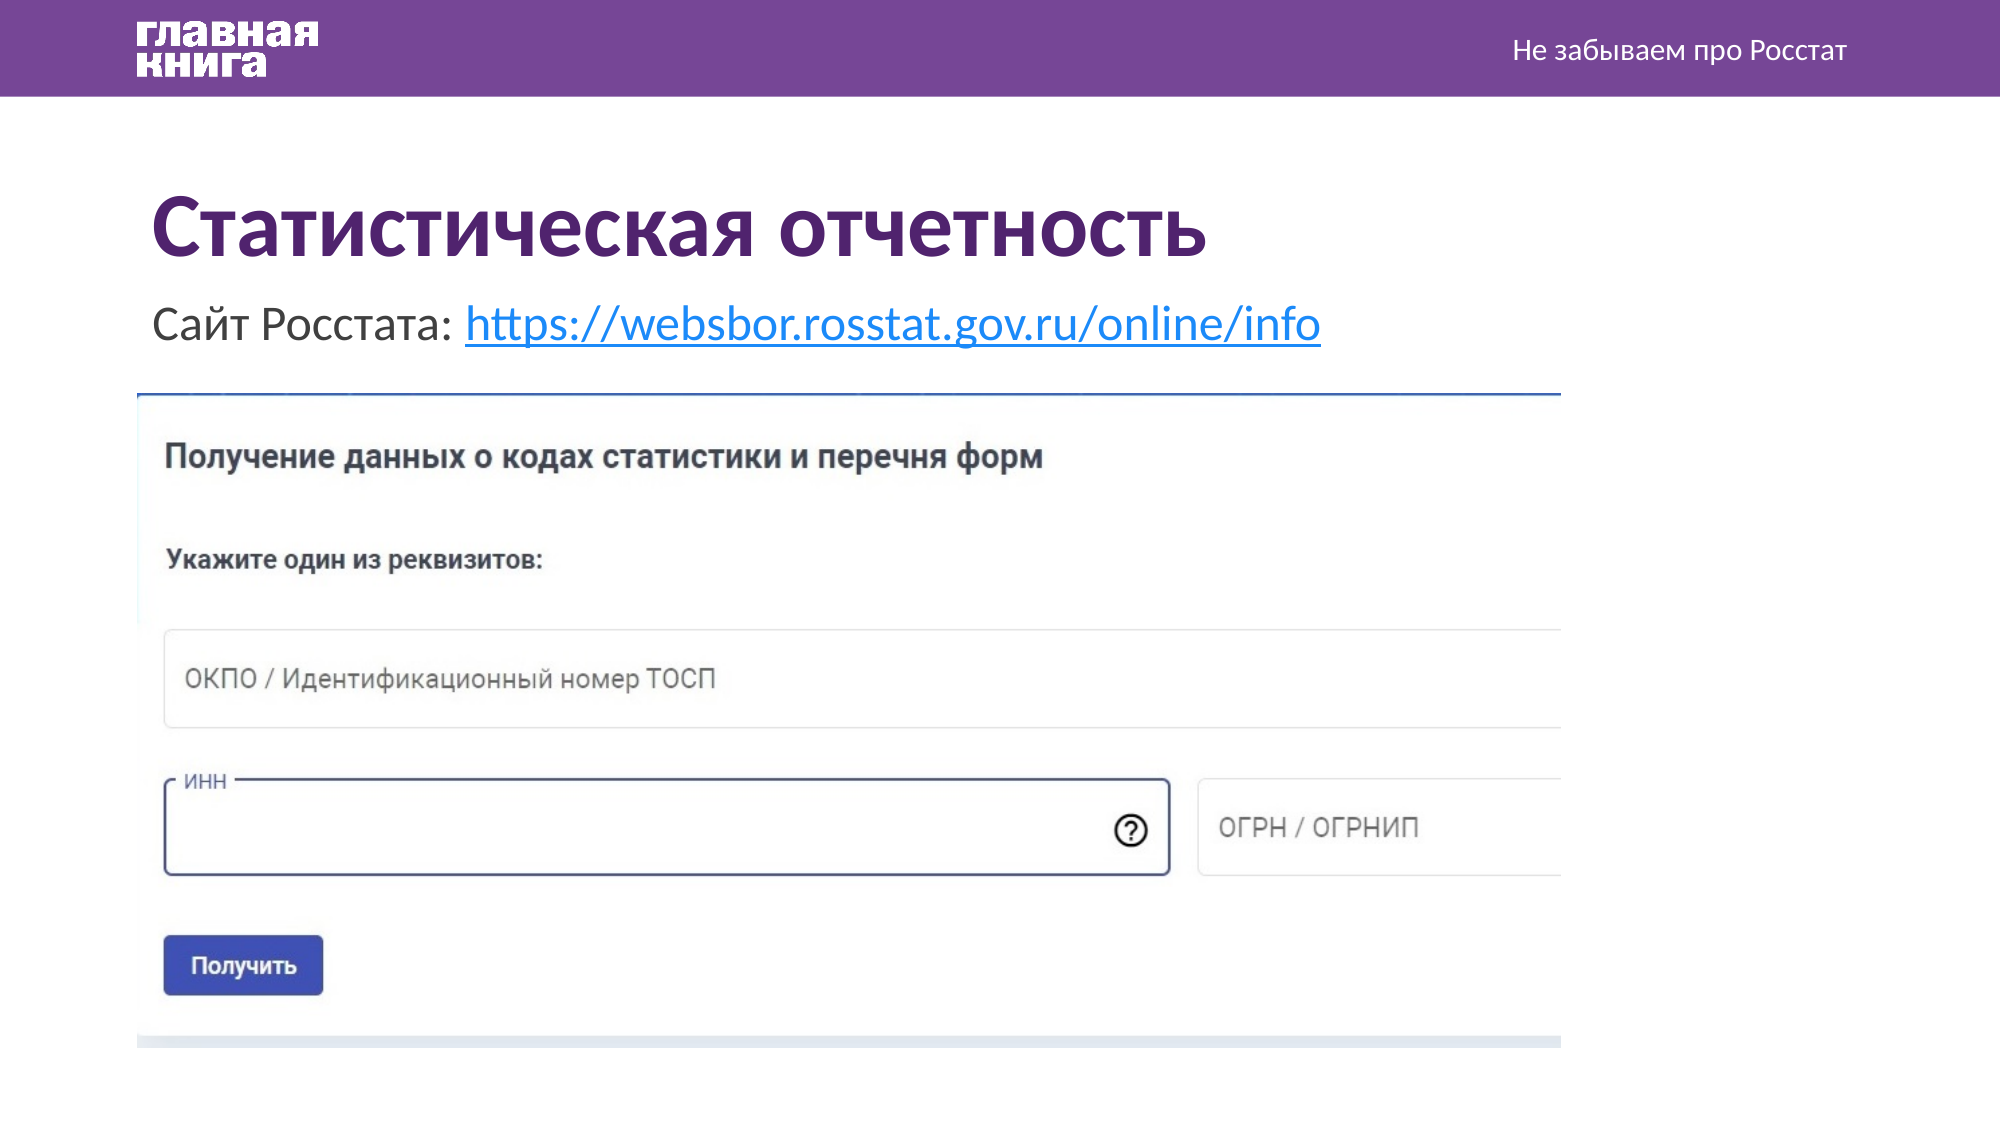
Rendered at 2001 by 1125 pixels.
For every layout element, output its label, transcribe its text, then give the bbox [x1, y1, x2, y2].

picture [137, 21, 318, 77]
footer Не забываем про Росстат [530, 18, 1863, 79]
list Статистическая отчетность Сайт Росстата: https://websbor.rosstat.gov.ru/online/info [137, 169, 1863, 1048]
picture [137, 393, 1561, 1048]
